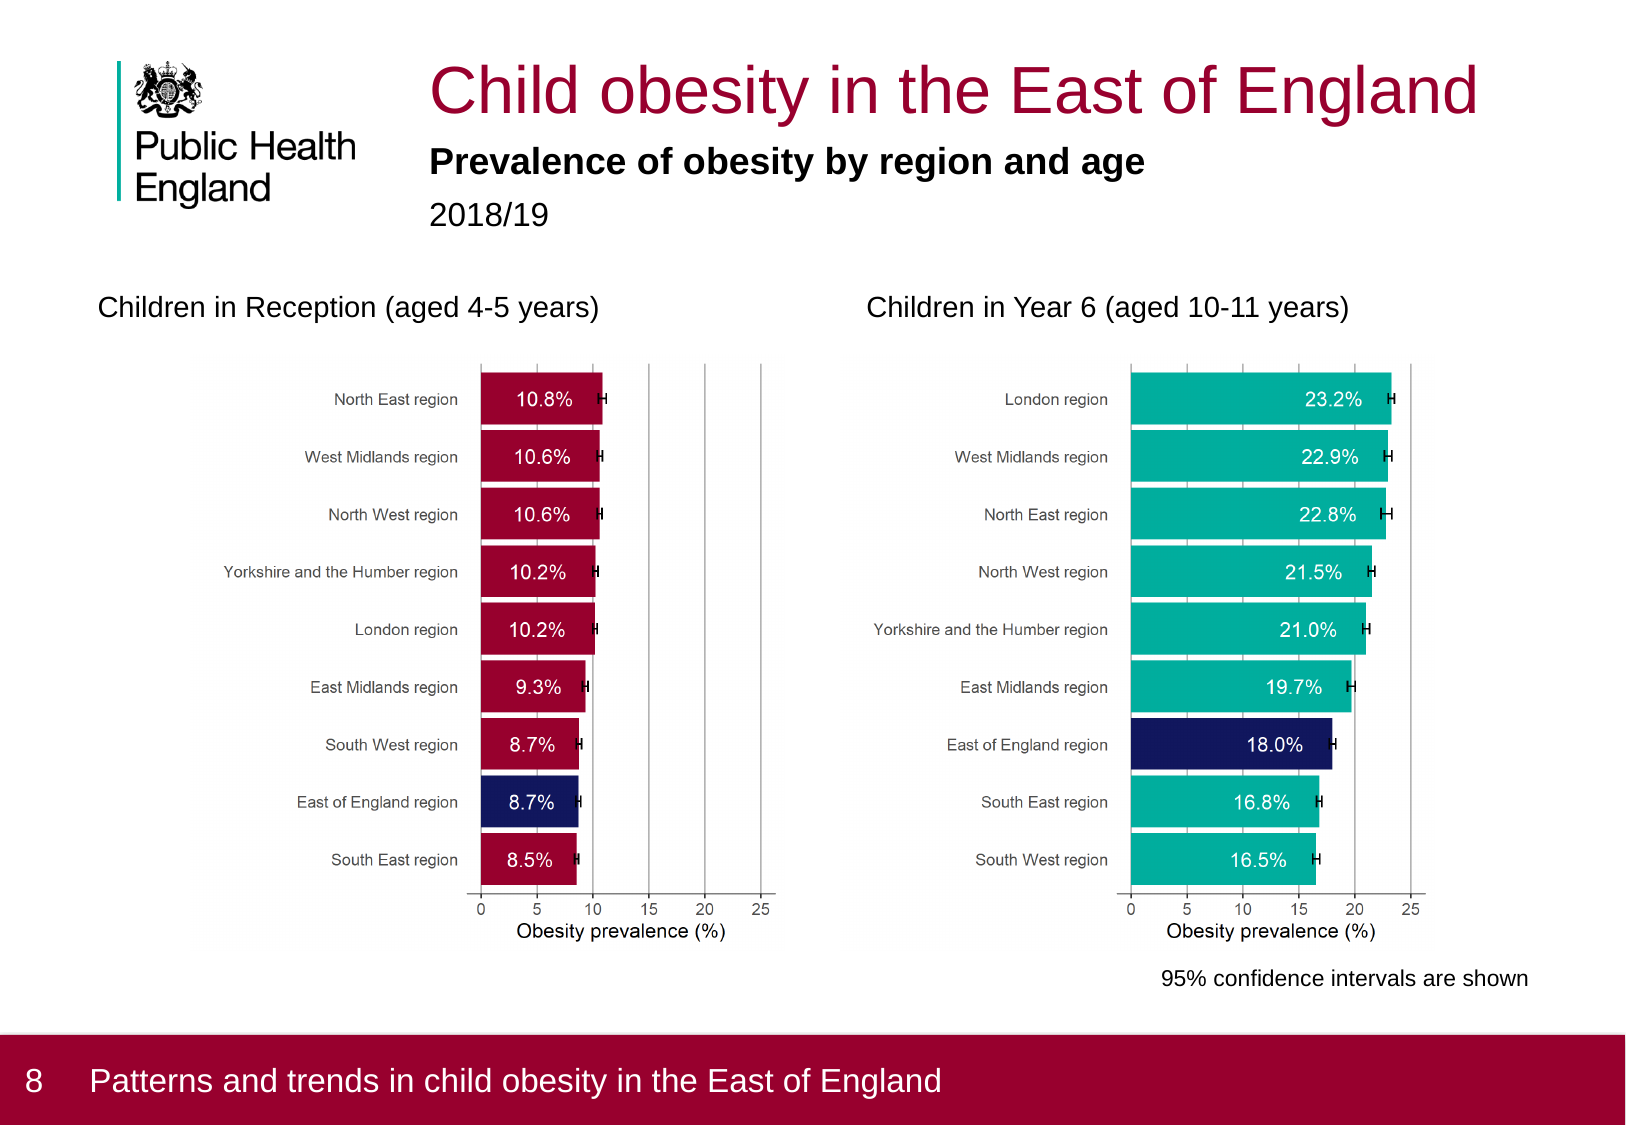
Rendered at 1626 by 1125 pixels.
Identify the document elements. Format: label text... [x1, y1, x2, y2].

text_box Children in Reception (aged 4-5 years) [82, 281, 851, 331]
text_box 8 Patterns and trends in child obesity in the East of England [10, 1052, 1448, 1107]
picture [117, 61, 355, 209]
text_box 95% confidence intervals are shown [893, 956, 1544, 999]
picture [190, 354, 785, 951]
text_box 2018/19 [414, 185, 1625, 241]
picture [840, 354, 1435, 951]
text_box Prevalence of obesity by region and age [414, 129, 1552, 185]
text_box Child obesity in the East of England [414, 39, 1625, 134]
text_box Children in Year 6 (aged 10-11 years) [851, 281, 1625, 331]
